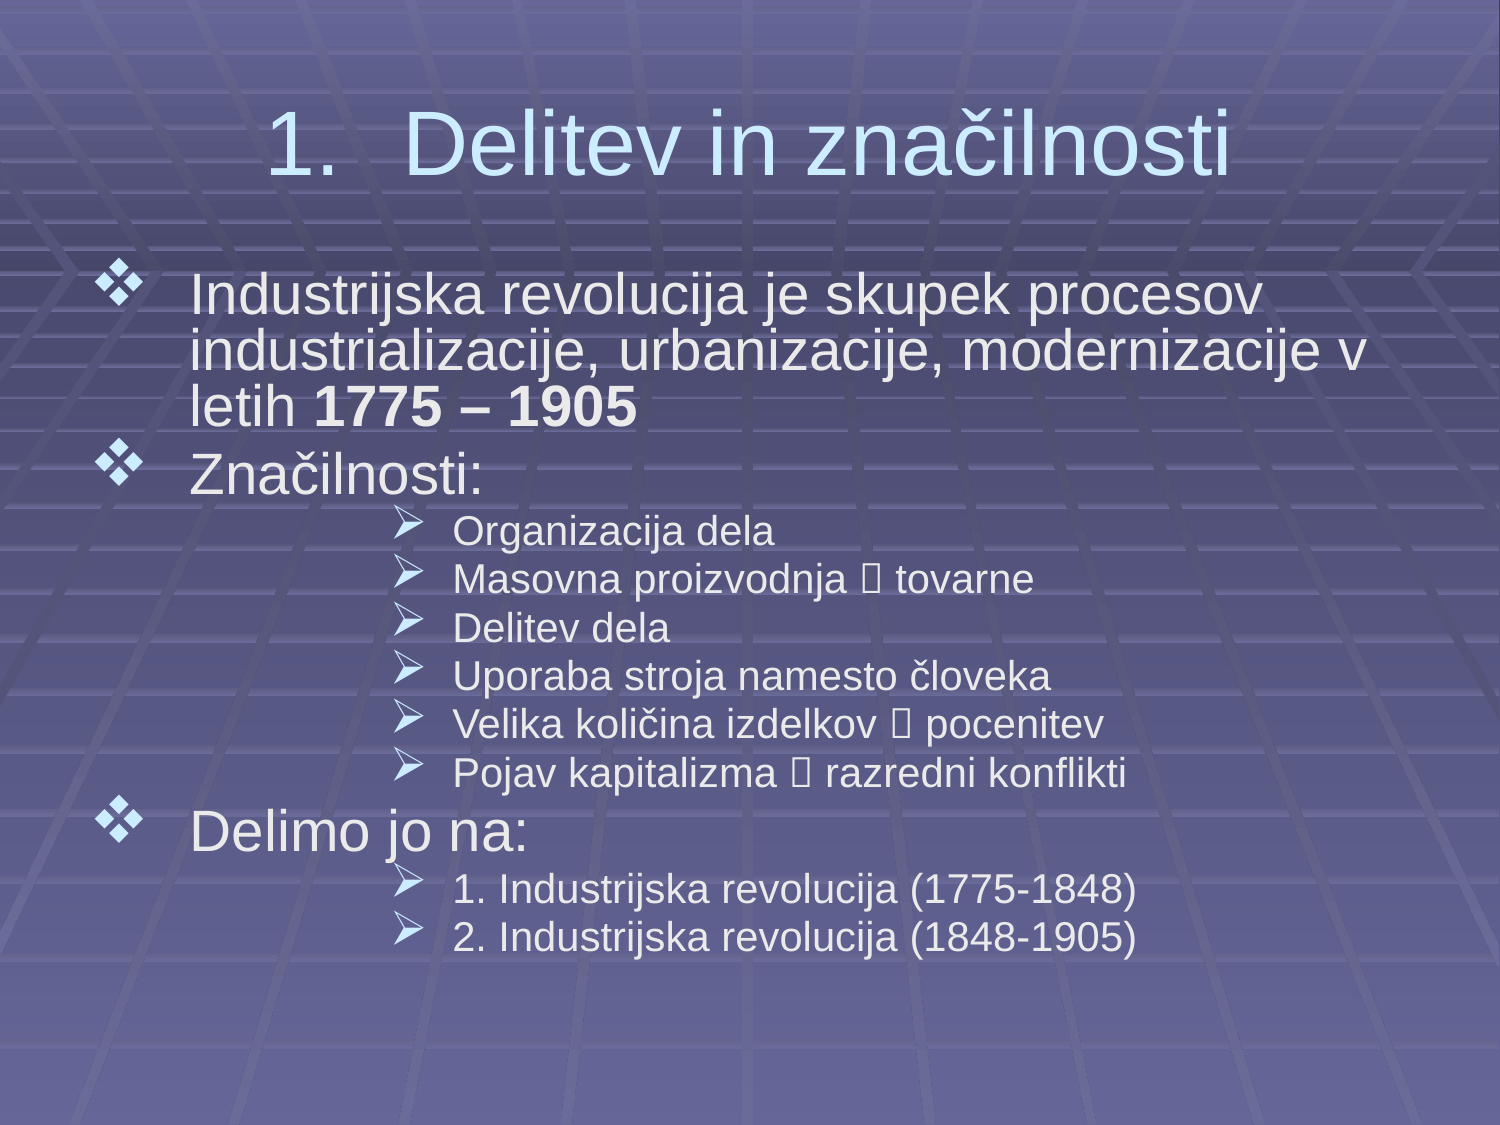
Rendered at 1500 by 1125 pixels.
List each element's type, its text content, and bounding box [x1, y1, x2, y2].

list Industrijska revolucija je skupek procesov industrializacije, urbanizacije, modernizacije v letih 1775 – 1905 Značilnosti: Organizacija dela Masovna proizvodnja  tovarne Delitev dela Uporaba stroja namesto človeka Velika količina izdelkov  pocenitev Pojav kapitalizma  razredni konflikti Delimo jo na: 1. Industrijska revolucija (1775-1848) 2. Industrijska revolucija (1848-1905) [74, 262, 1425, 1000]
title Delitev in značilnosti [74, 44, 1425, 233]
